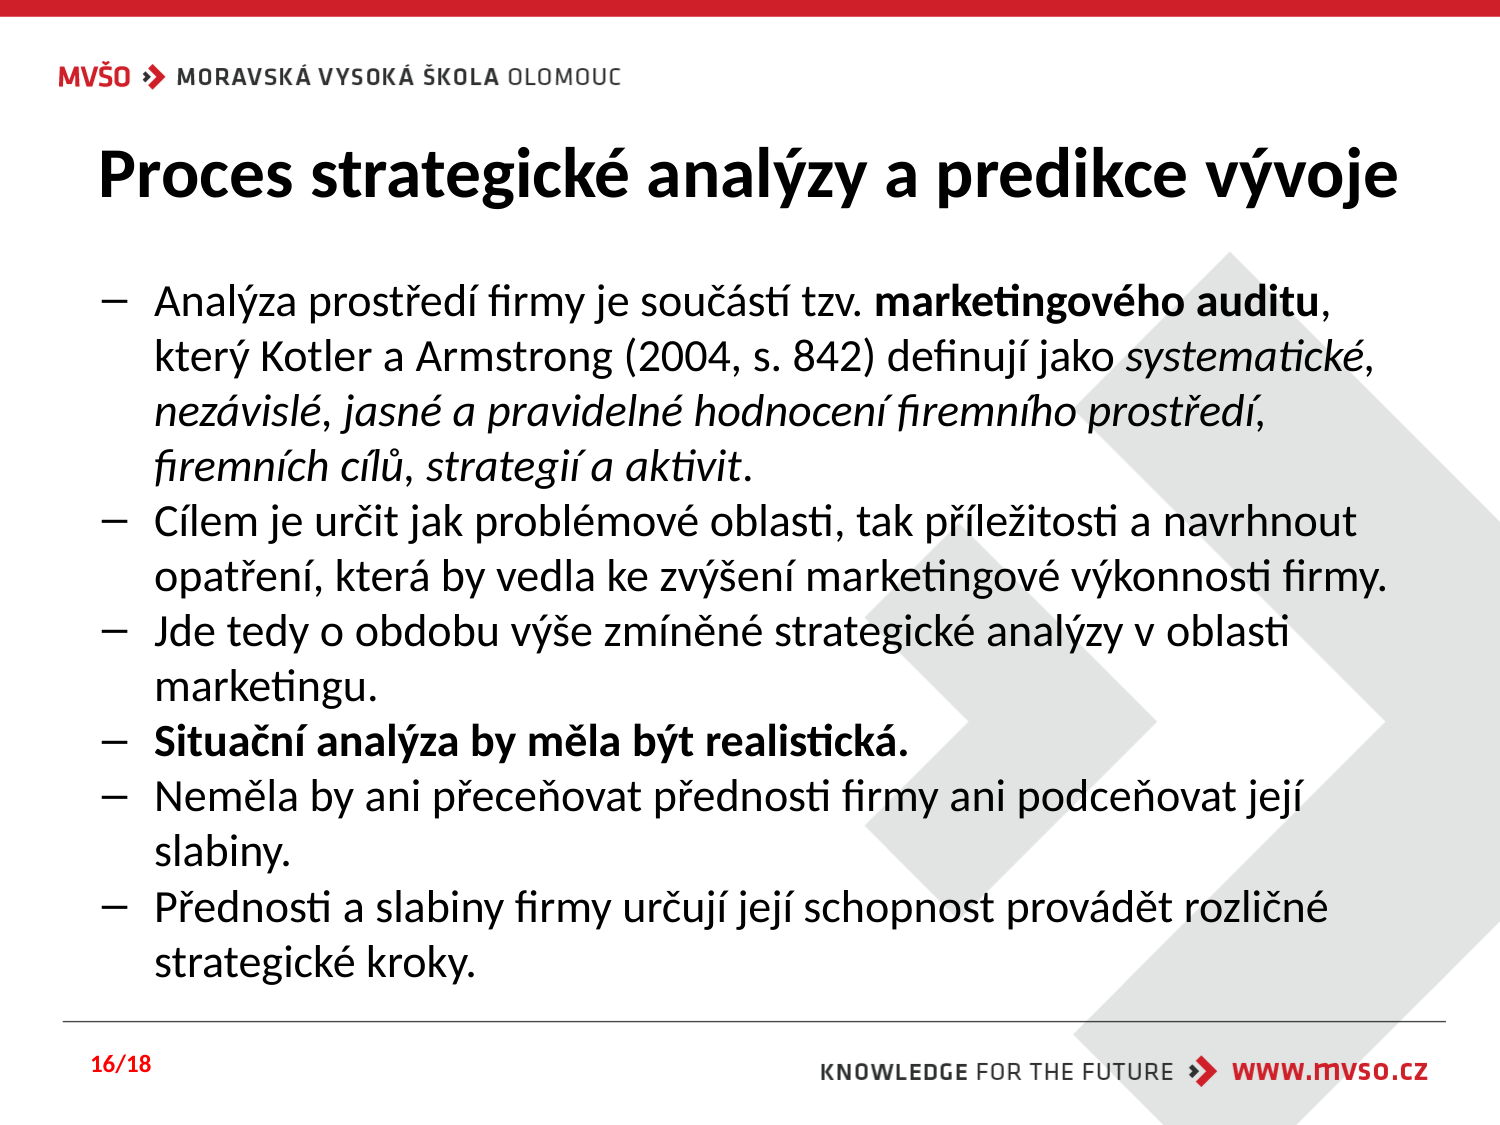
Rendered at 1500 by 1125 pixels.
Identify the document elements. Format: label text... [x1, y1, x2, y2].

text_box 16/18 [74, 1040, 213, 1085]
title Proces strategické analýzy a predikce vývoje [75, 75, 1425, 262]
list Analýza prostředí firmy je součástí tzv. marketingového auditu, který Kotler a Armstrong (2004, s. 842) definují jako systematické, nezávislé, jasné a pravidelné hodnocení firemního prostředí, firemních cílů, strategií a aktivit. Cílem je určit jak problémové oblasti, tak příležitosti a navrhnout opatření, která by vedla ke zvýšení marketingové výkonnosti firmy. Jde tedy o obdobu výše zmíněné strategické analýzy v oblasti marketingu. Situační analýza by měla být realistická. Neměla by ani přeceňovat přednosti firmy ani podceňovat její slabiny. Přednosti a slabiny firmy určují její schopnost provádět rozličné strategické kroky. [75, 262, 1425, 1041]
picture [0, 0, 1500, 1125]
